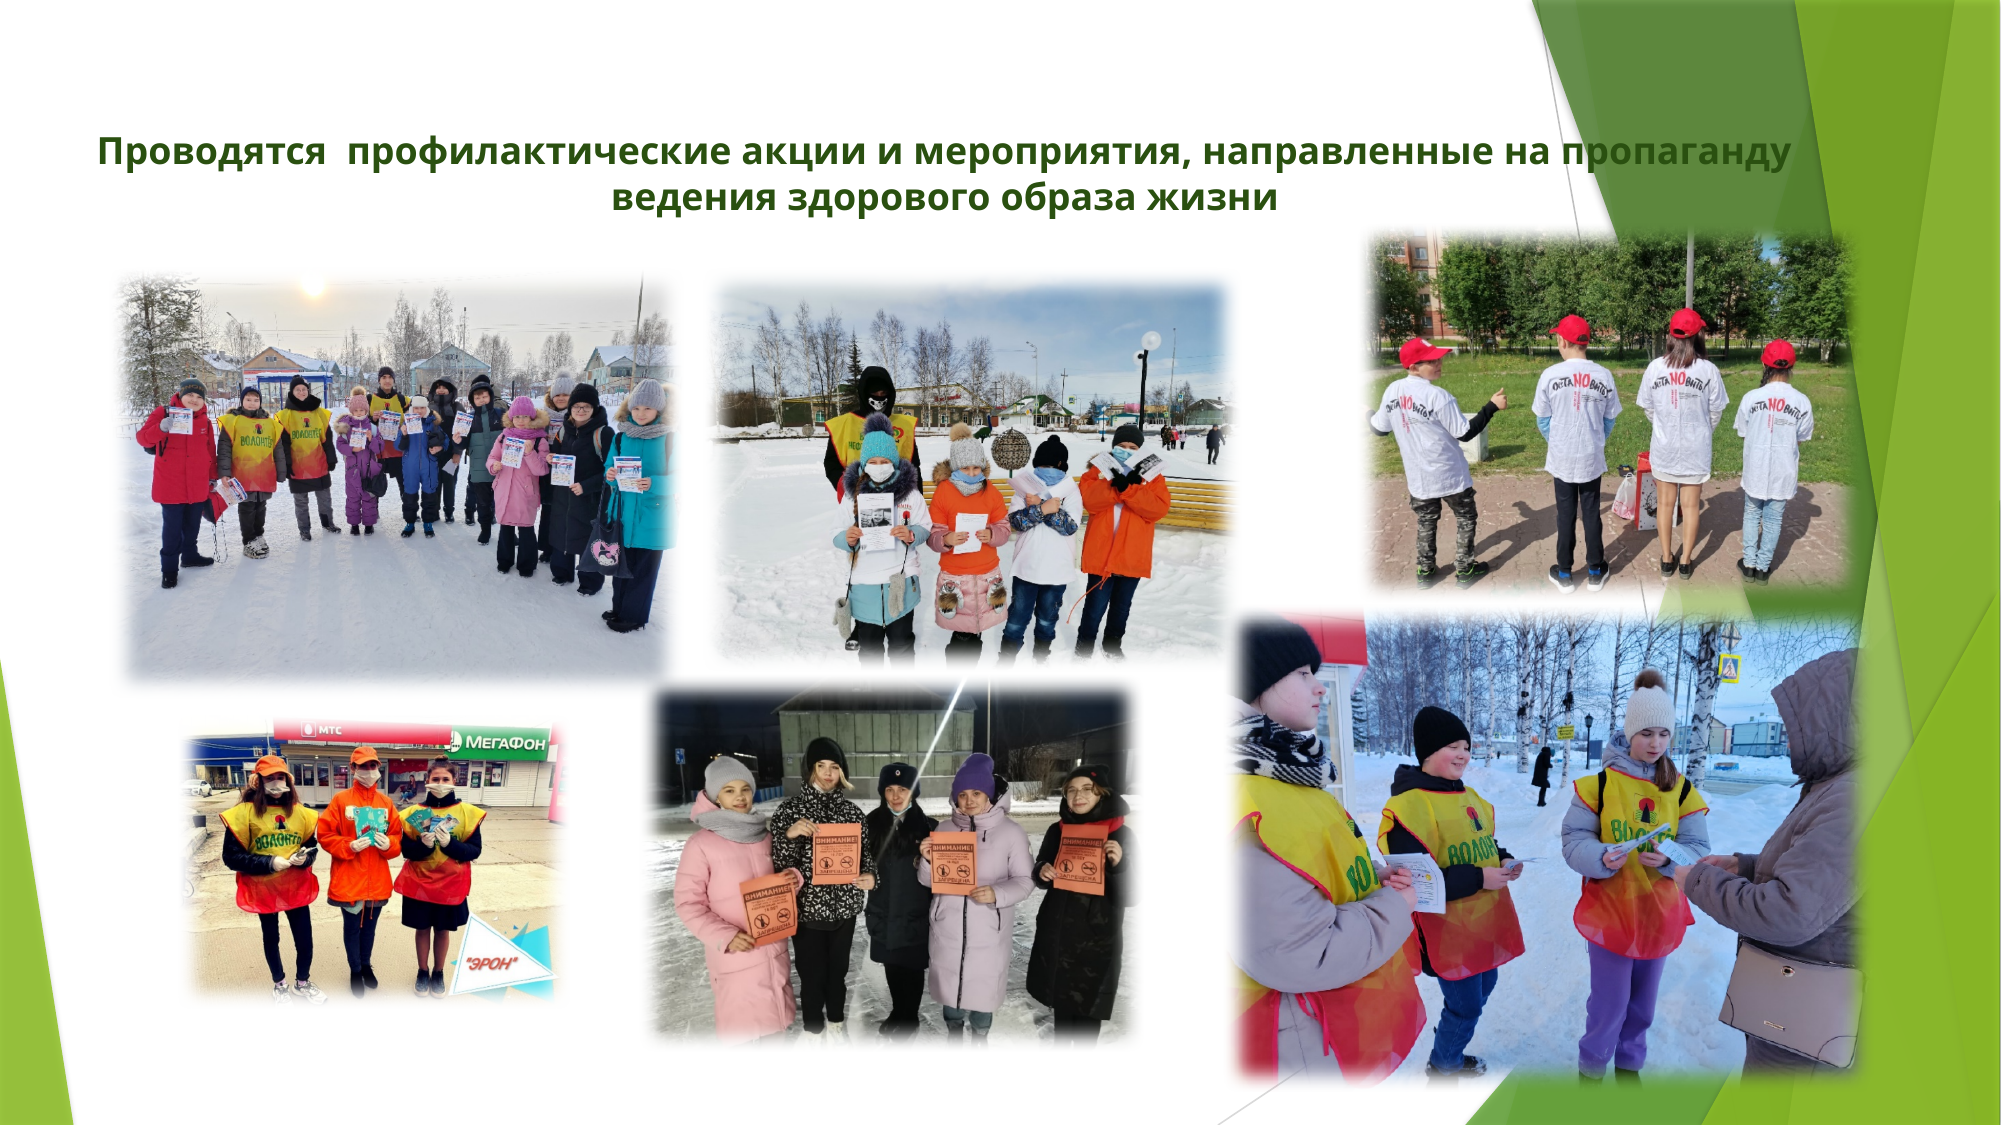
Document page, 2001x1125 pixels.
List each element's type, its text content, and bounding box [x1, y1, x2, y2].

picture [176, 714, 572, 1011]
picture [108, 267, 1145, 1054]
list Проводятся профилактические акции и мероприятия, направленные на пропаганду ведения здорового образа жизни [46, 120, 1844, 967]
picture [703, 222, 1875, 1094]
